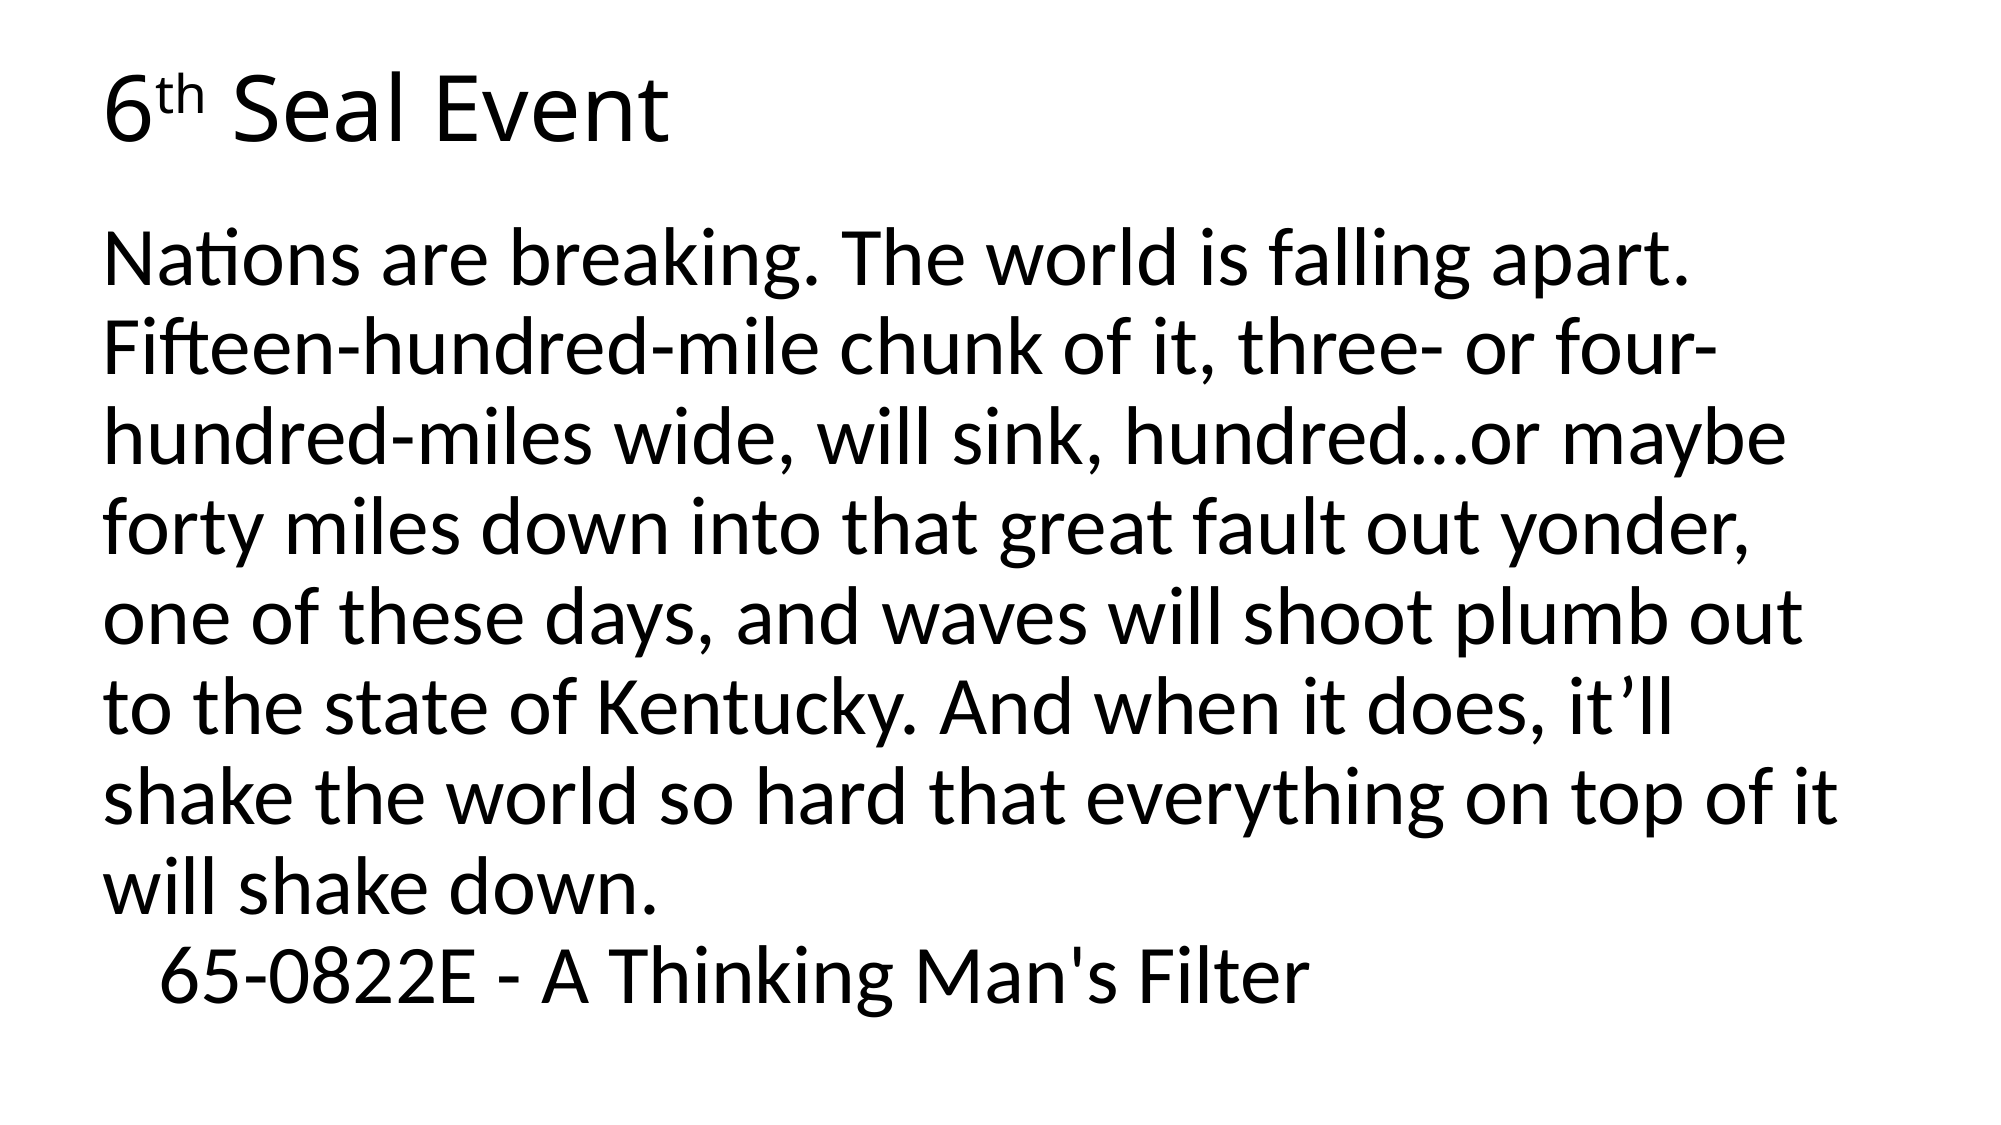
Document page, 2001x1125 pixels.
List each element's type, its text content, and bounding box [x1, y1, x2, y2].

list Nations are breaking. The world is falling apart. Fifteen-hundred-mile chunk of it, three- or four-hundred-miles wide, will sink, hundred…or maybe forty miles down into that great fault out yonder, one of these days, and waves will shoot plumb out to the state of Kentucky. And when it does, it’ll shake the world so hard that everything on top of it will shake down. 65-0822E - A Thinking Man's Filter [87, 205, 1866, 1059]
title 6th Seal Event [87, 3, 1813, 205]
